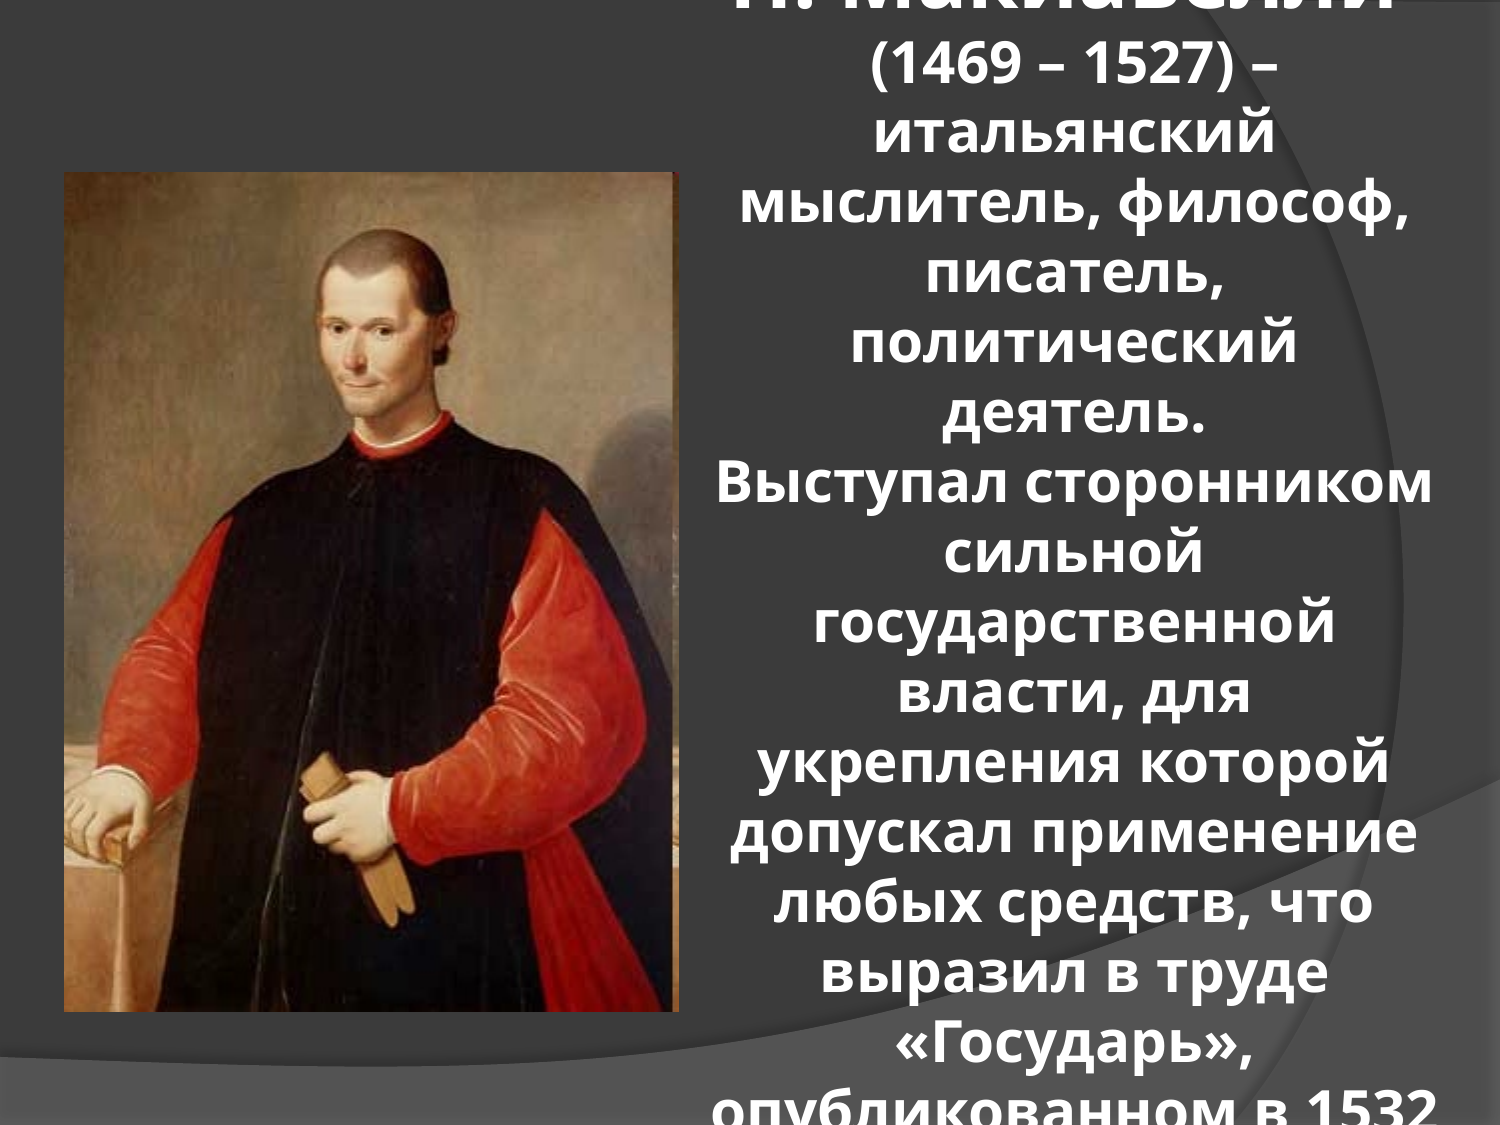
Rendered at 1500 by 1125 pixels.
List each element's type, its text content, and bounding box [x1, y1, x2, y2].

title Н. Макиавелли (1469 – 1527) – итальянский мыслитель, философ, писатель, политический деятель. Выступал сторонником сильной государственной власти, для укрепления которой допускал применение любых средств, что выразил в труде «Государь», опубликованном в 1532 г. [702, 44, 1448, 1095]
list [64, 172, 680, 1012]
